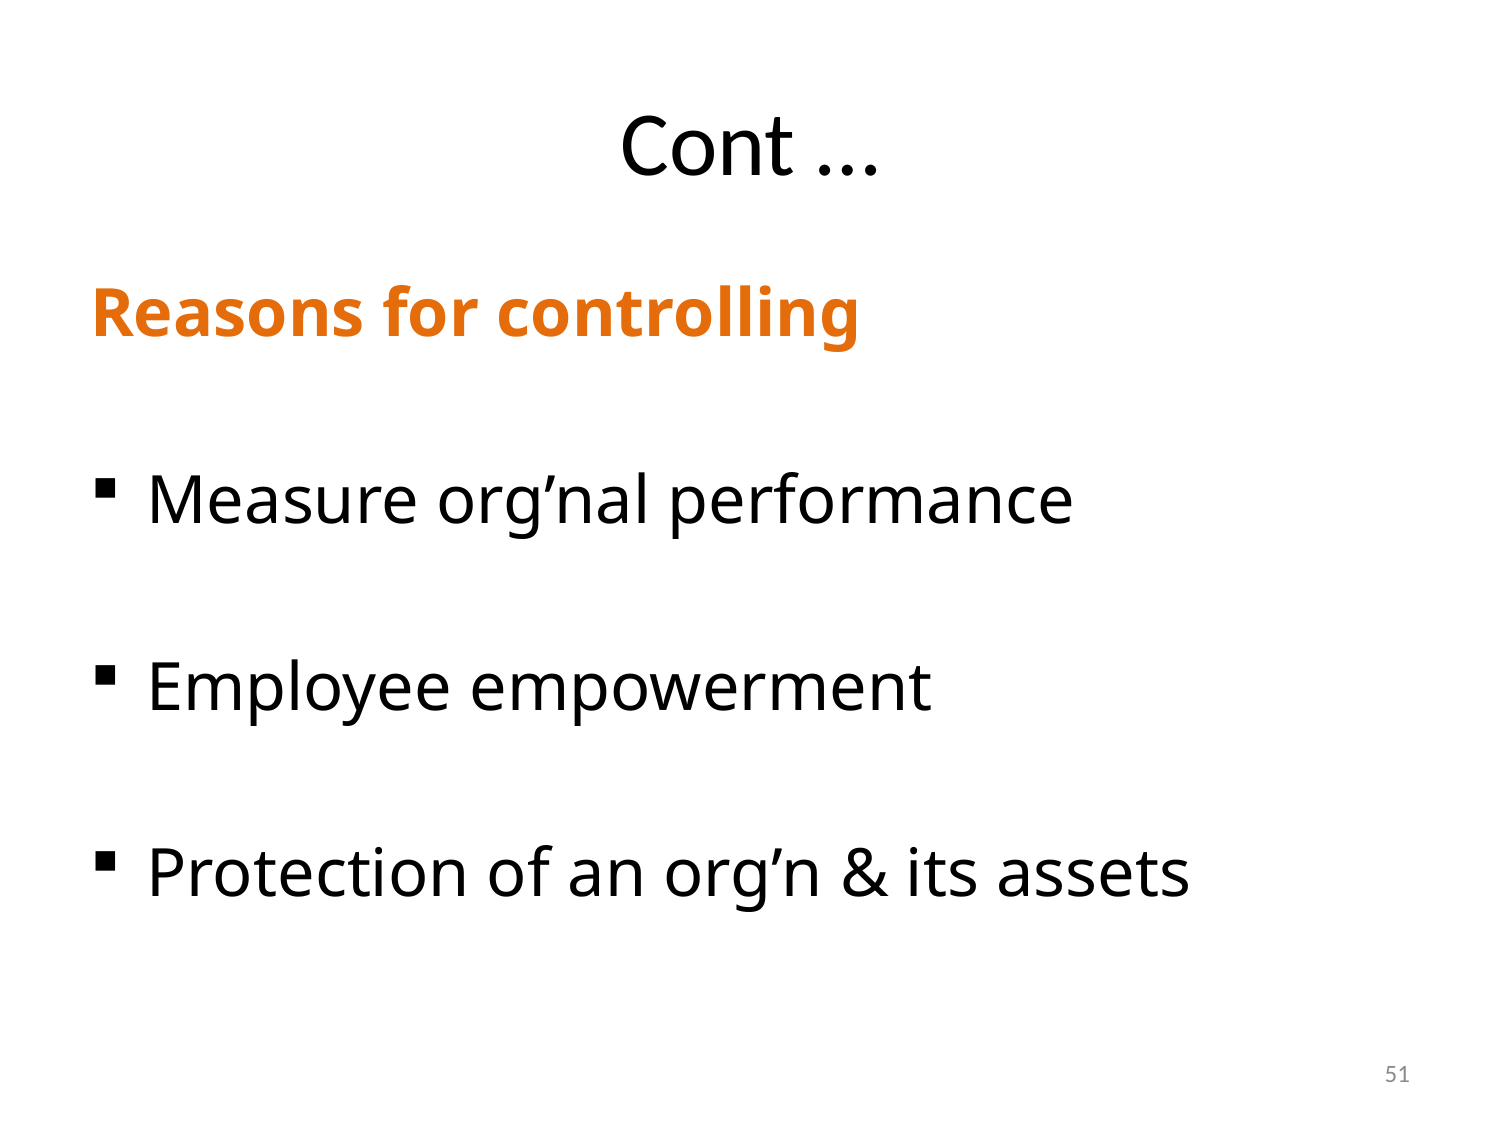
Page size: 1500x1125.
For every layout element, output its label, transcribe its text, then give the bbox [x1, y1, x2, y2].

list Reasons for controlling Measure org’nal performance Employee empowerment Protection of an org’n & its assets [75, 262, 1425, 1005]
slide_number 51 [1074, 1042, 1425, 1103]
title Cont … [75, 45, 1425, 233]
